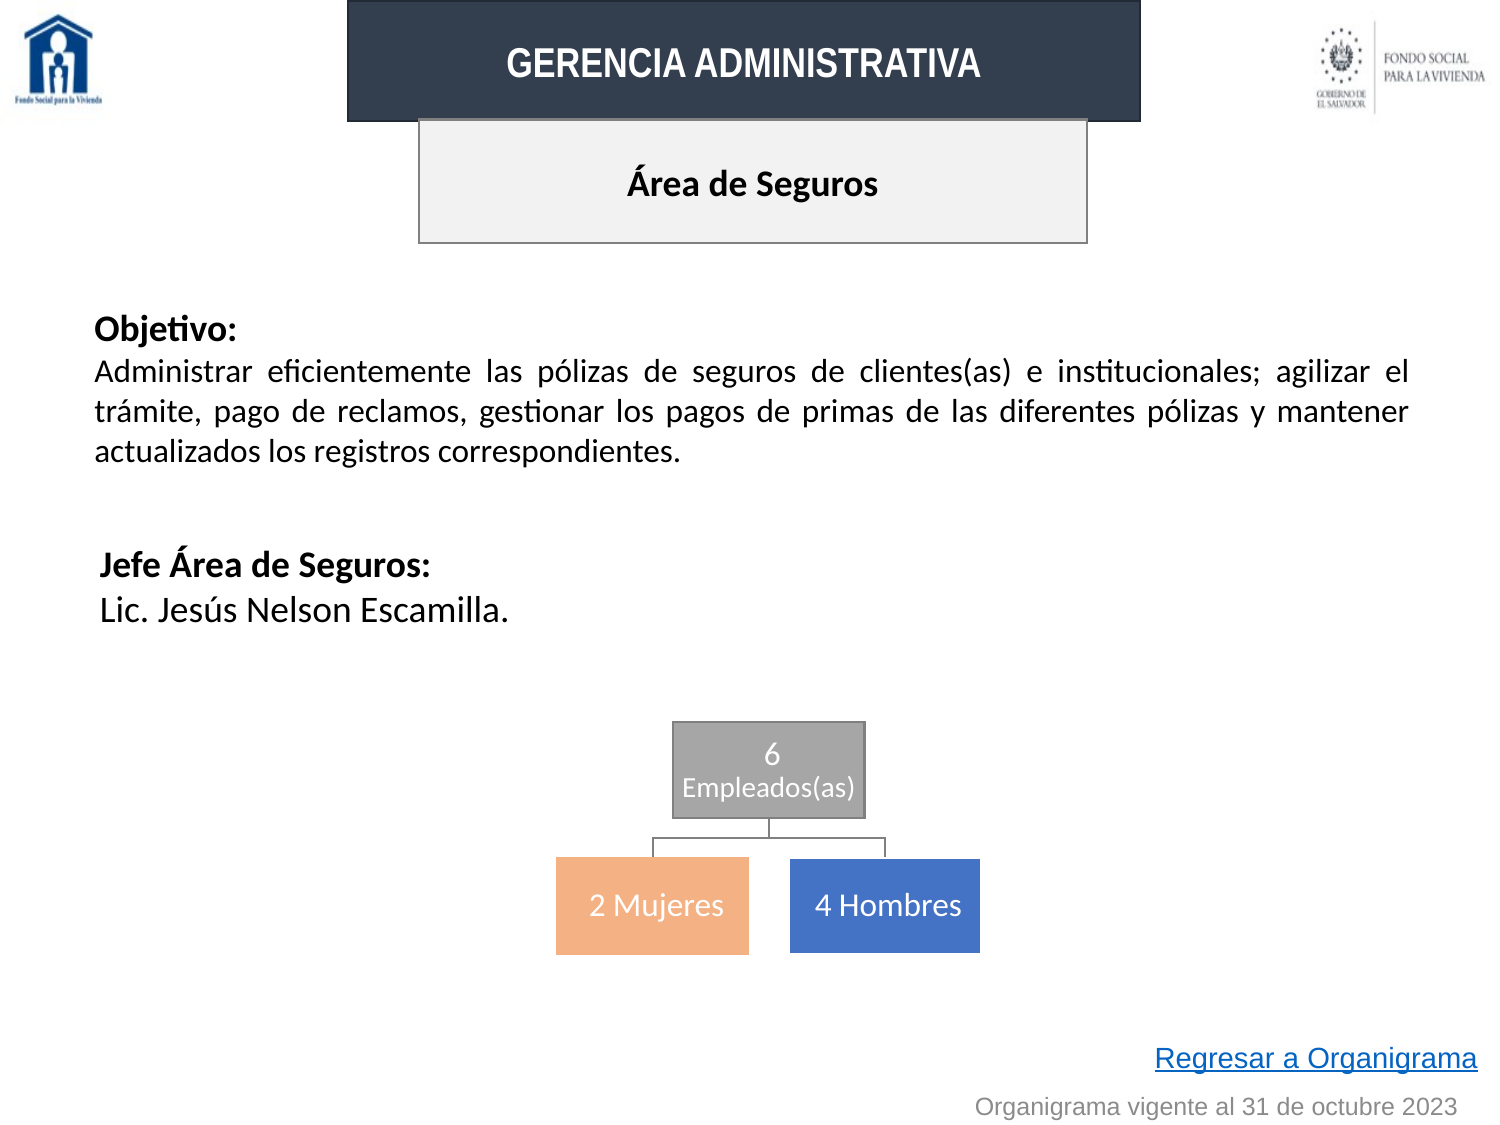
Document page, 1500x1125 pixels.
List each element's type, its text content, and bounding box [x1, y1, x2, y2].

text_box Objetivo: Administrar eficientemente las pólizas de seguros de clientes(as) e institucionales; agilizar el trámite, pago de reclamos, gestionar los pagos de primas de las diferentes pólizas y mantener actualizados los registros correspondientes. [79, 296, 1427, 477]
picture [0, 0, 1500, 1125]
text_box Área de Seguros [418, 118, 1088, 244]
footer Organigrama vigente al 31 de octubre 2023 [916, 1075, 1500, 1125]
text_box GERENCIA ADMINISTRATIVA [347, 0, 1141, 122]
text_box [521, 721, 1016, 954]
text_box Regresar a Organigrama [1139, 1031, 1500, 1075]
text_box Jefe Área de Seguros: Lic. Jesús Nelson Escamilla. [76, 532, 591, 638]
